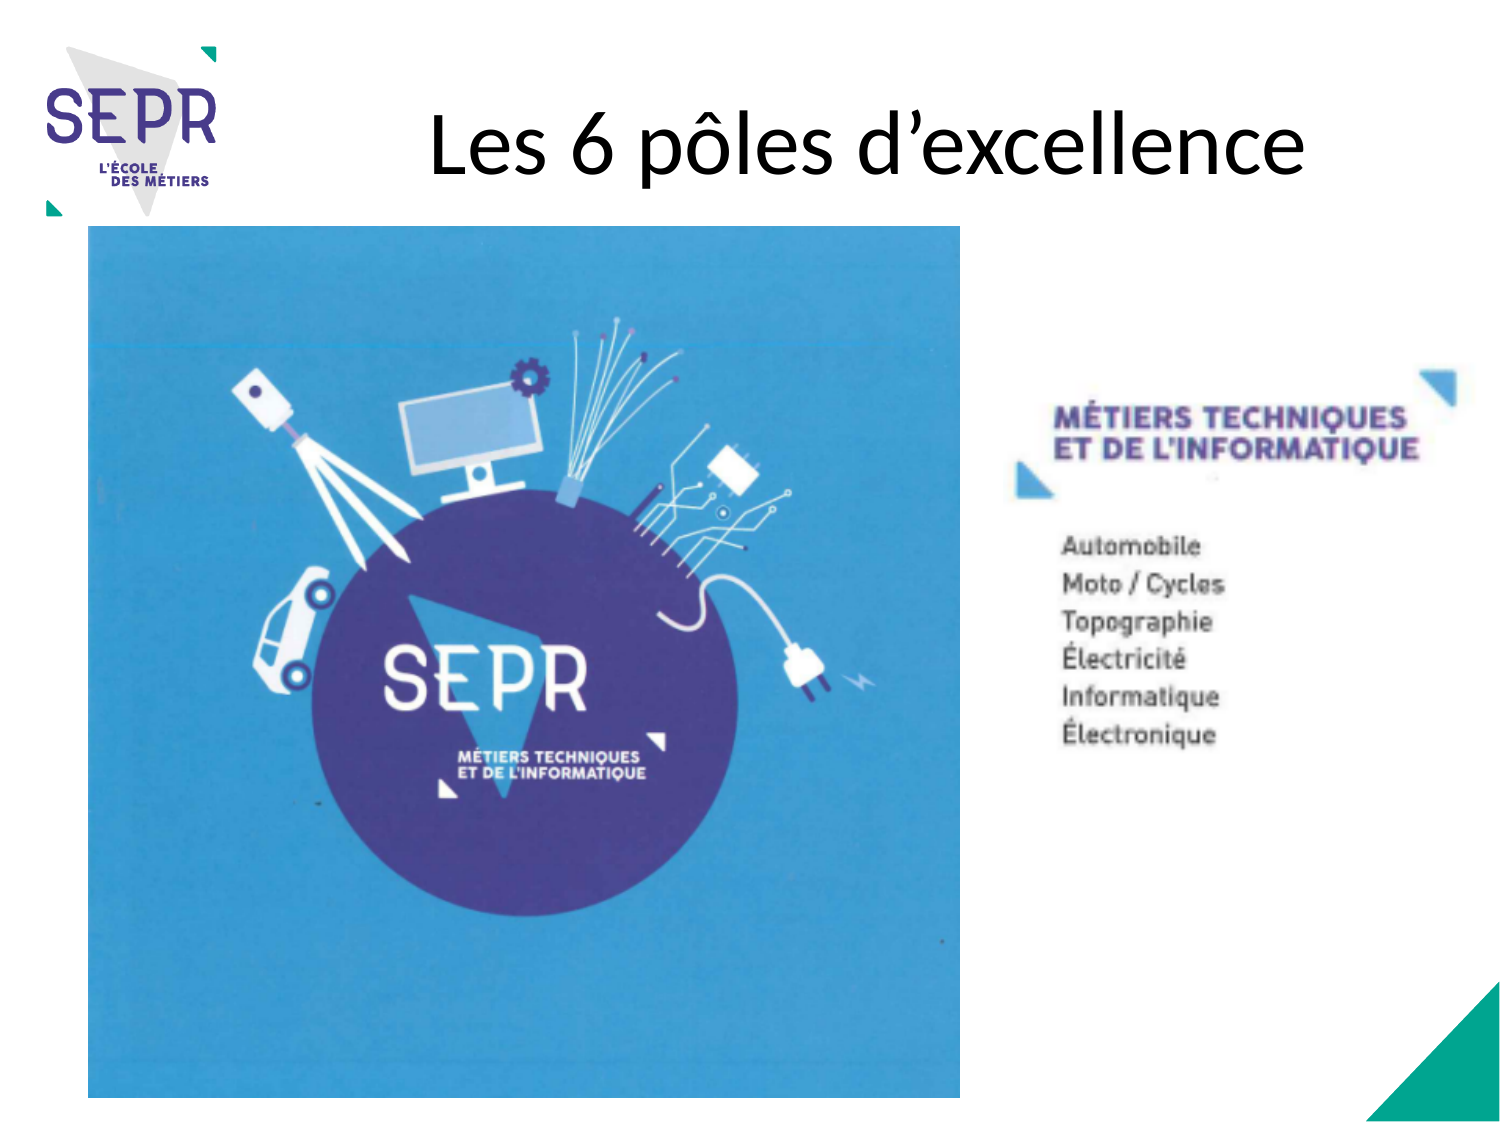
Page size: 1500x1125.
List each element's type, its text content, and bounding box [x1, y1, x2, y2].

title Les 6 pôles d’excellence [312, 45, 1425, 232]
picture [1003, 361, 1500, 776]
picture [30, 30, 960, 1098]
